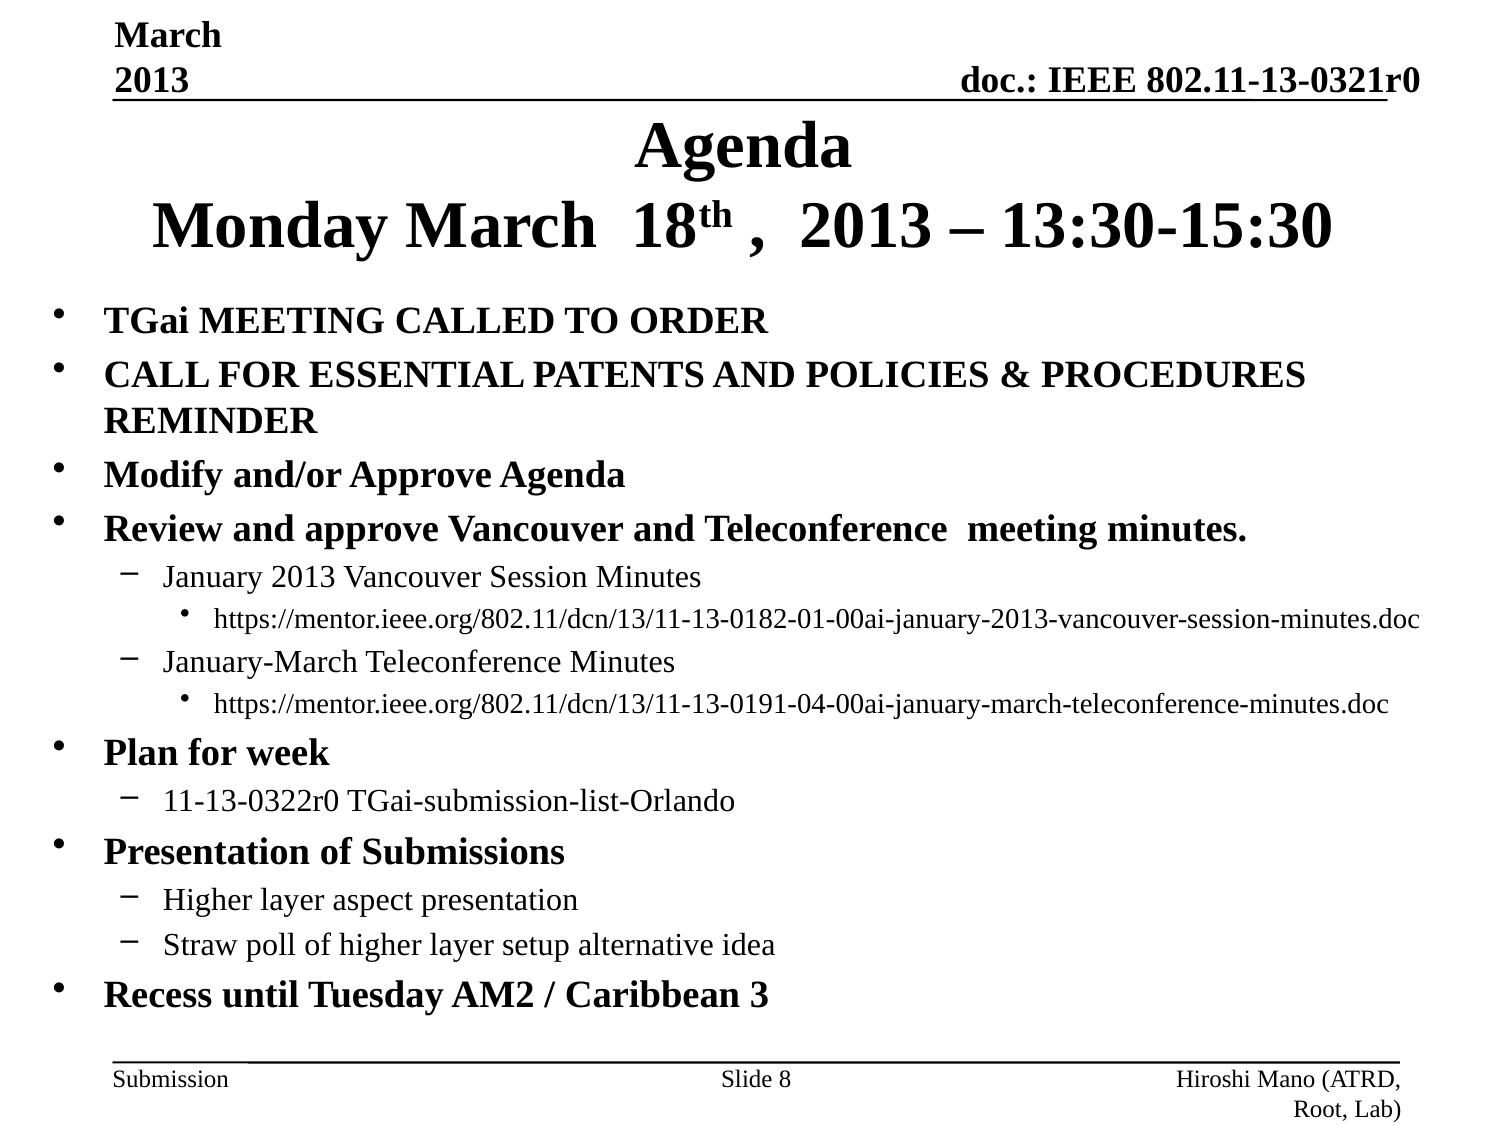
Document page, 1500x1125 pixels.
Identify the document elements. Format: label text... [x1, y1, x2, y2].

list TGai MEETING CALLED TO ORDER CALL FOR ESSENTIAL PATENTS AND POLICIES & PROCEDURES REMINDER Modify and/or Approve Agenda Review and approve Vancouver and Teleconference meeting minutes. January 2013 Vancouver Session Minutes https://mentor.ieee.org/802.11/dcn/13/11-13-0182-01-00ai-january-2013-vancouver-session-minutes.doc January-March Teleconference Minutes https://mentor.ieee.org/802.11/dcn/13/11-13-0191-04-00ai-january-march-teleconference-minutes.doc Plan for week 11-13-0322r0 TGai-submission-list-Orlando Presentation of Submissions Higher layer aspect presentation Straw poll of higher layer setup alternative idea Recess until Tuesday AM2 / Caribbean 3 [37, 287, 1451, 1051]
footer Hiroshi Mano (ATRD, Root, Lab) [1171, 1061, 1402, 1093]
title Agenda Monday March 18th , 2013 – 13:30-15:30 [49, 112, 1438, 251]
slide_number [114, 54, 259, 101]
slide_number Slide 8 [712, 1061, 800, 1093]
